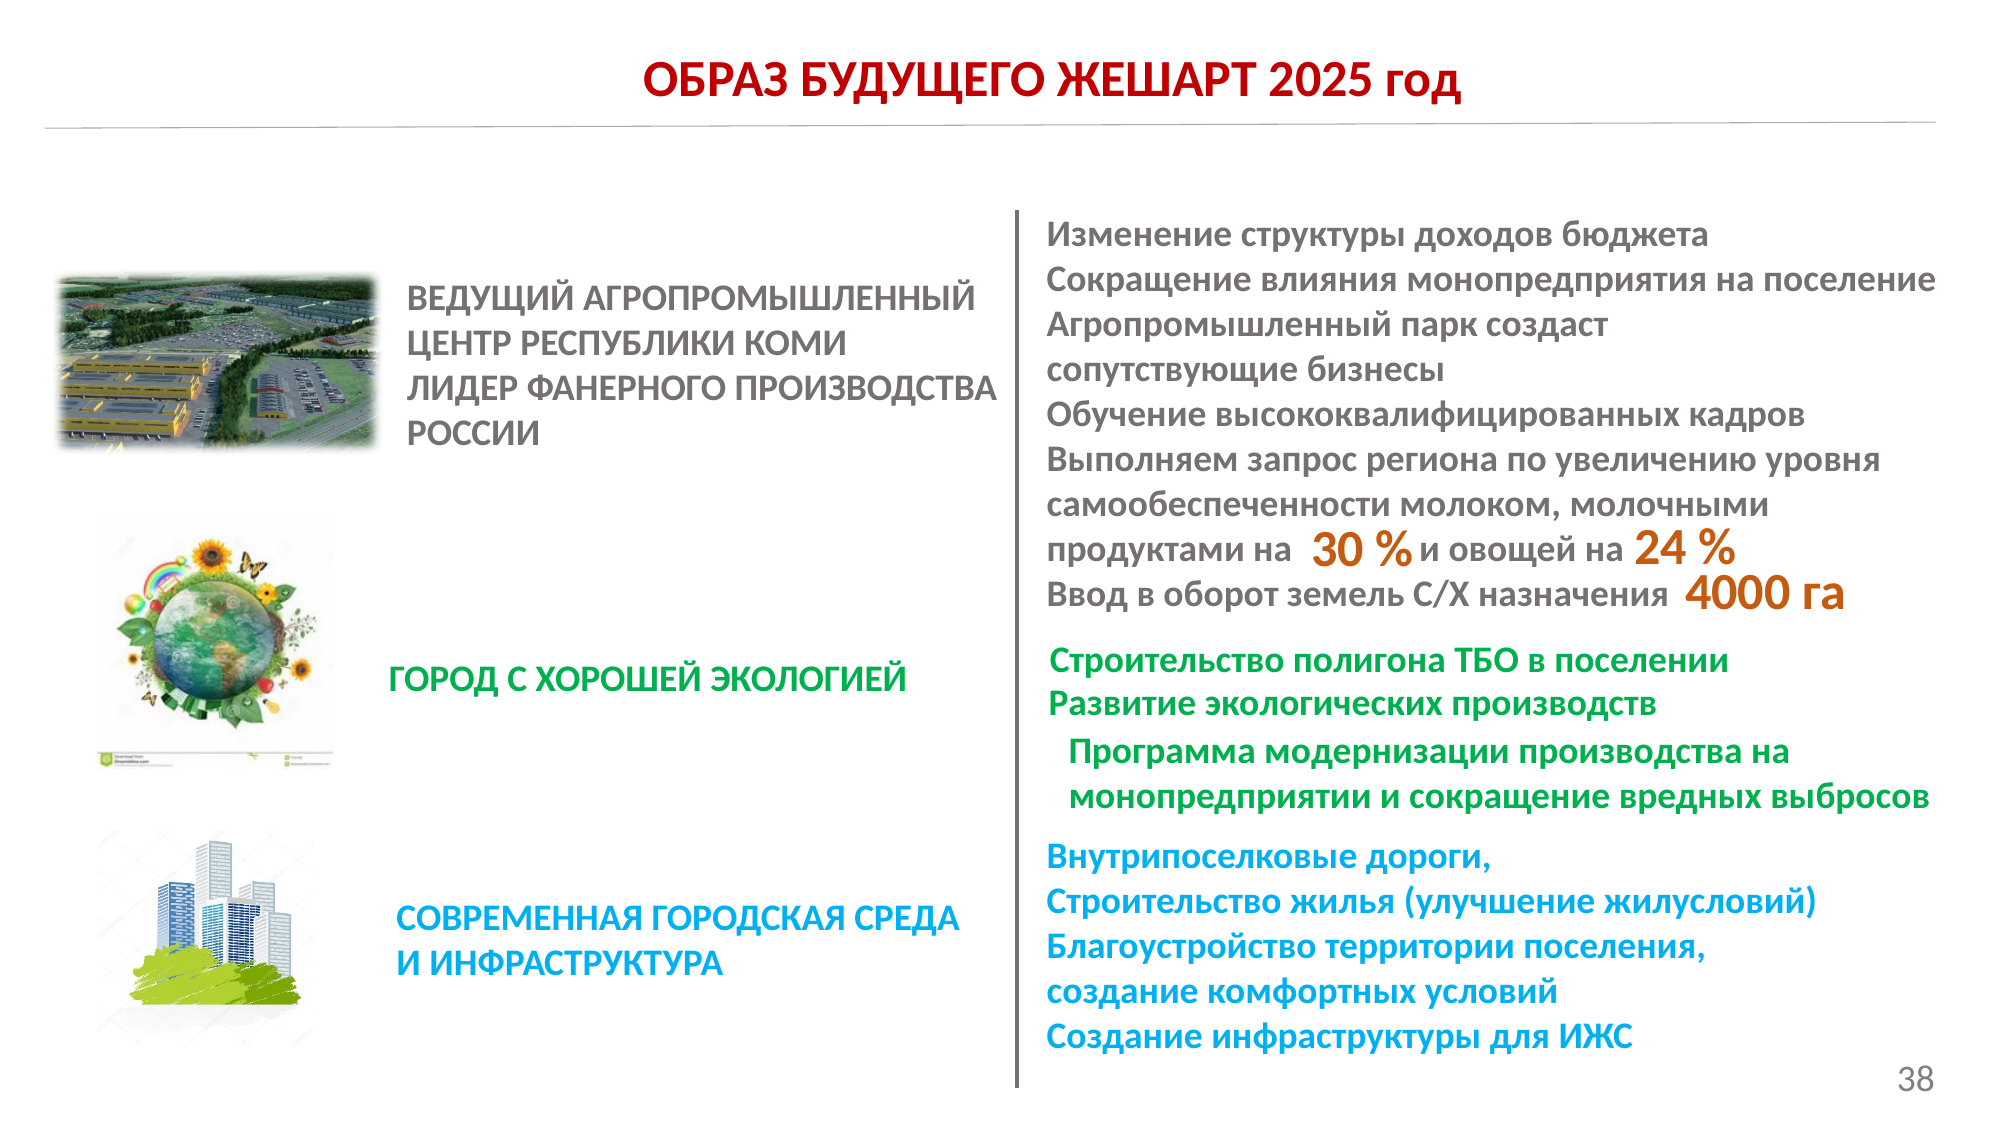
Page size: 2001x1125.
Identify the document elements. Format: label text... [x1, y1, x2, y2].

text_box ОБРАЗ БУДУЩЕГО ЖЕШАРТ 2025 год [628, 36, 1477, 114]
text_box 30 % [1296, 506, 1442, 585]
text_box Программа модернизации производства на монопредприятии и сокращение вредных выбросов [1053, 718, 1947, 824]
picture [97, 517, 333, 769]
text_box ГОРОД С ХОРОШЕЙ ЭКОЛОГИЕЙ [374, 646, 923, 706]
text_box Развитие экологических производств [1033, 670, 1682, 731]
text_box 4000 га [1670, 550, 1862, 628]
text_box Строительство полигона ТБО в поселении [1035, 627, 1745, 688]
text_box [44, 122, 1936, 129]
text_box Изменение структуры доходов бюджета Сокращение влияния монопредприятия на поселение Агропромышленный парк создаст сопутствующие бизнесы Обучение высококвалифицированных кадров Выполняем запрос региона по увеличению уровня самообеспеченности молоком, молочными продуктами на и овощей на Ввод в оборот земель С/Х назначения [1031, 201, 2000, 622]
slide_number 38 [1499, 1046, 1950, 1107]
text_box 24 % [1619, 505, 1752, 583]
text_box СОВРЕМЕННАЯ ГОРОДСКАЯ СРЕДА И ИНФРАСТРУКТУРА [381, 885, 976, 991]
text_box Внутрипоселковые дороги, Строительство жилья (улучшение жилусловий) Благоустройство территории поселения, создание комфортных условий Создание инфраструктуры для ИЖС [1031, 823, 1919, 1064]
text_box ВЕДУЩИЙ АГРОПРОМЫШЛЕННЫЙ ЦЕНТР РЕСПУБЛИКИ КОМИ ЛИДЕР ФАНЕРНОГО ПРОИЗВОДСТВА РОССИИ [392, 265, 1015, 461]
picture [97, 830, 314, 1047]
picture [51, 268, 384, 456]
